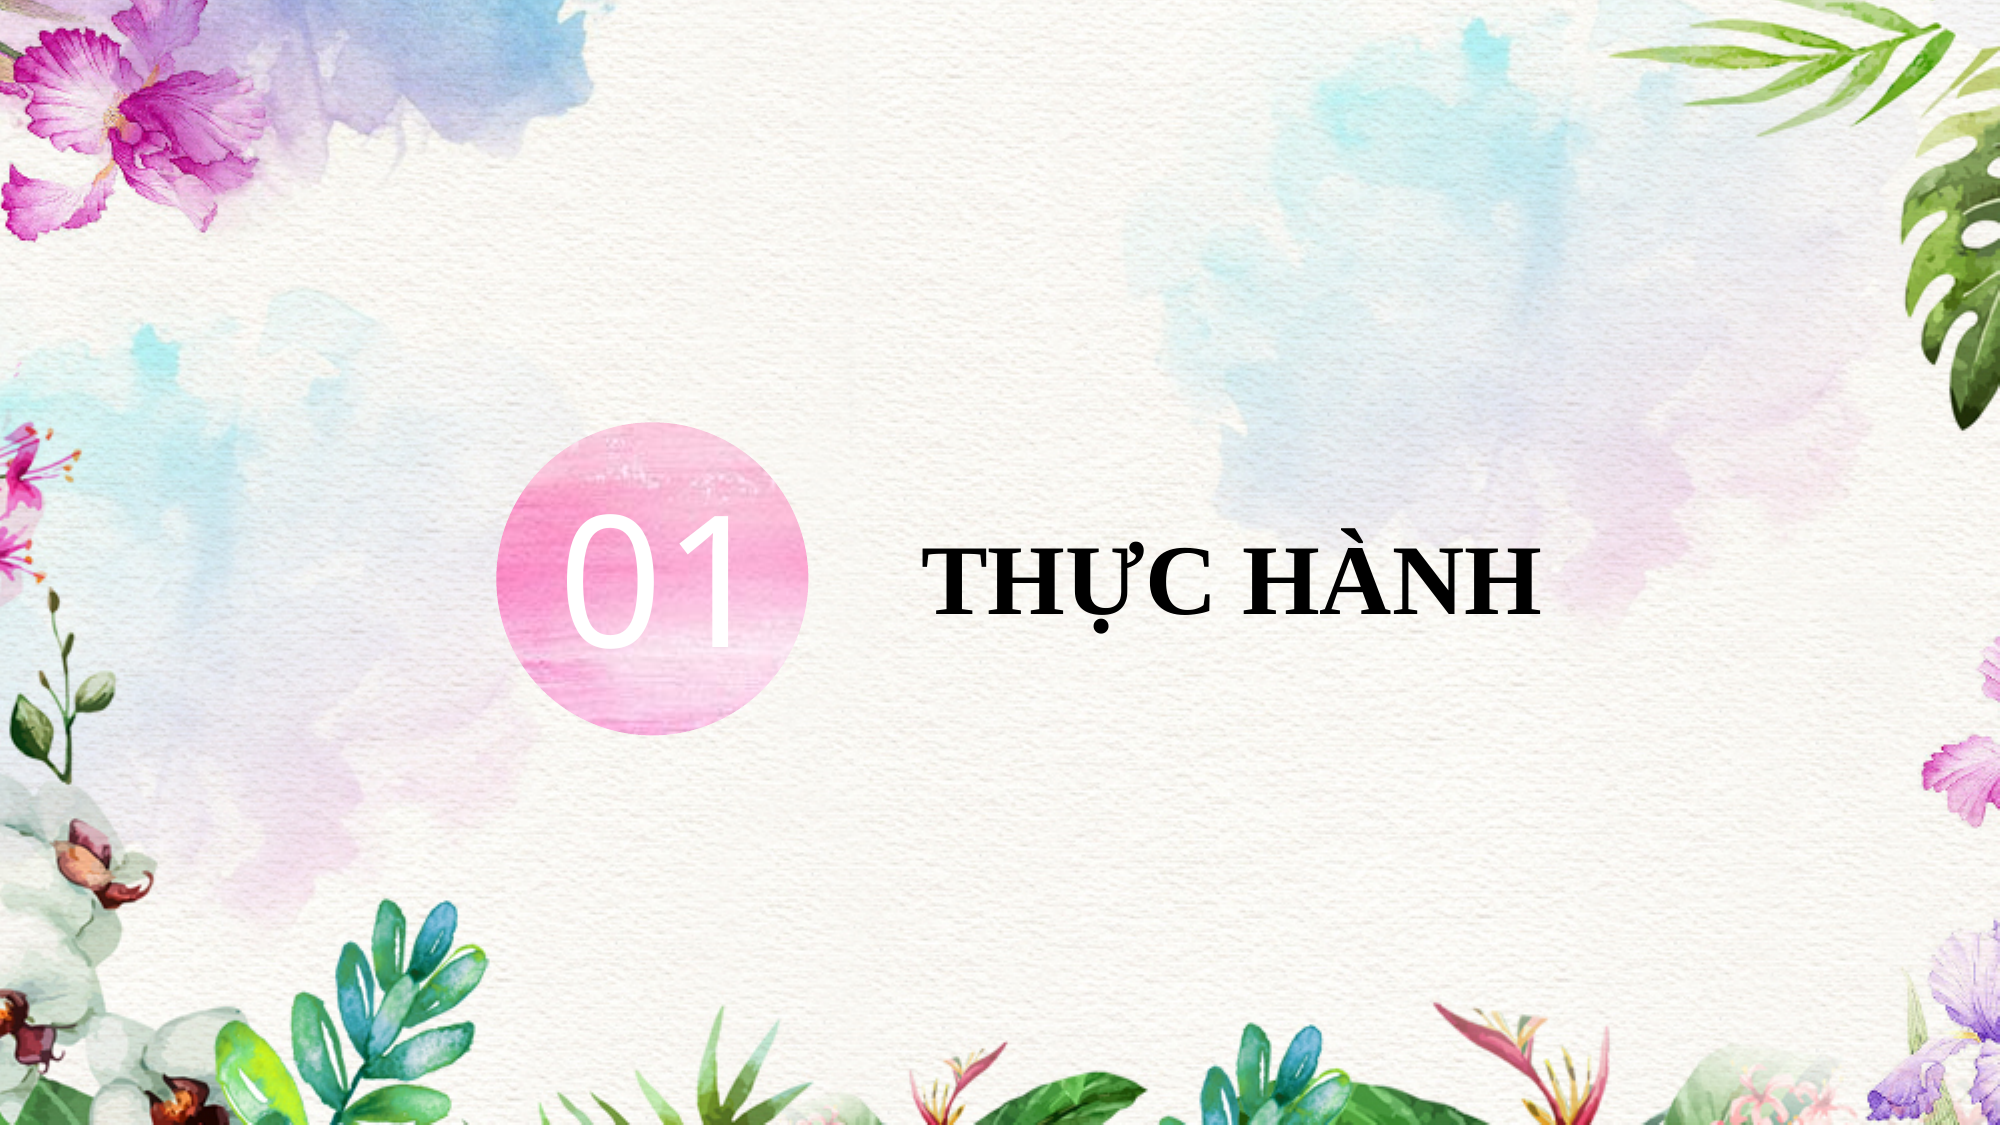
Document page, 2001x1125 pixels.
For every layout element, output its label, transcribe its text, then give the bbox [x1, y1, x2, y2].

picture [0, 0, 2000, 1125]
text_box THỰC HÀNH [921, 514, 1605, 635]
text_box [496, 422, 809, 736]
